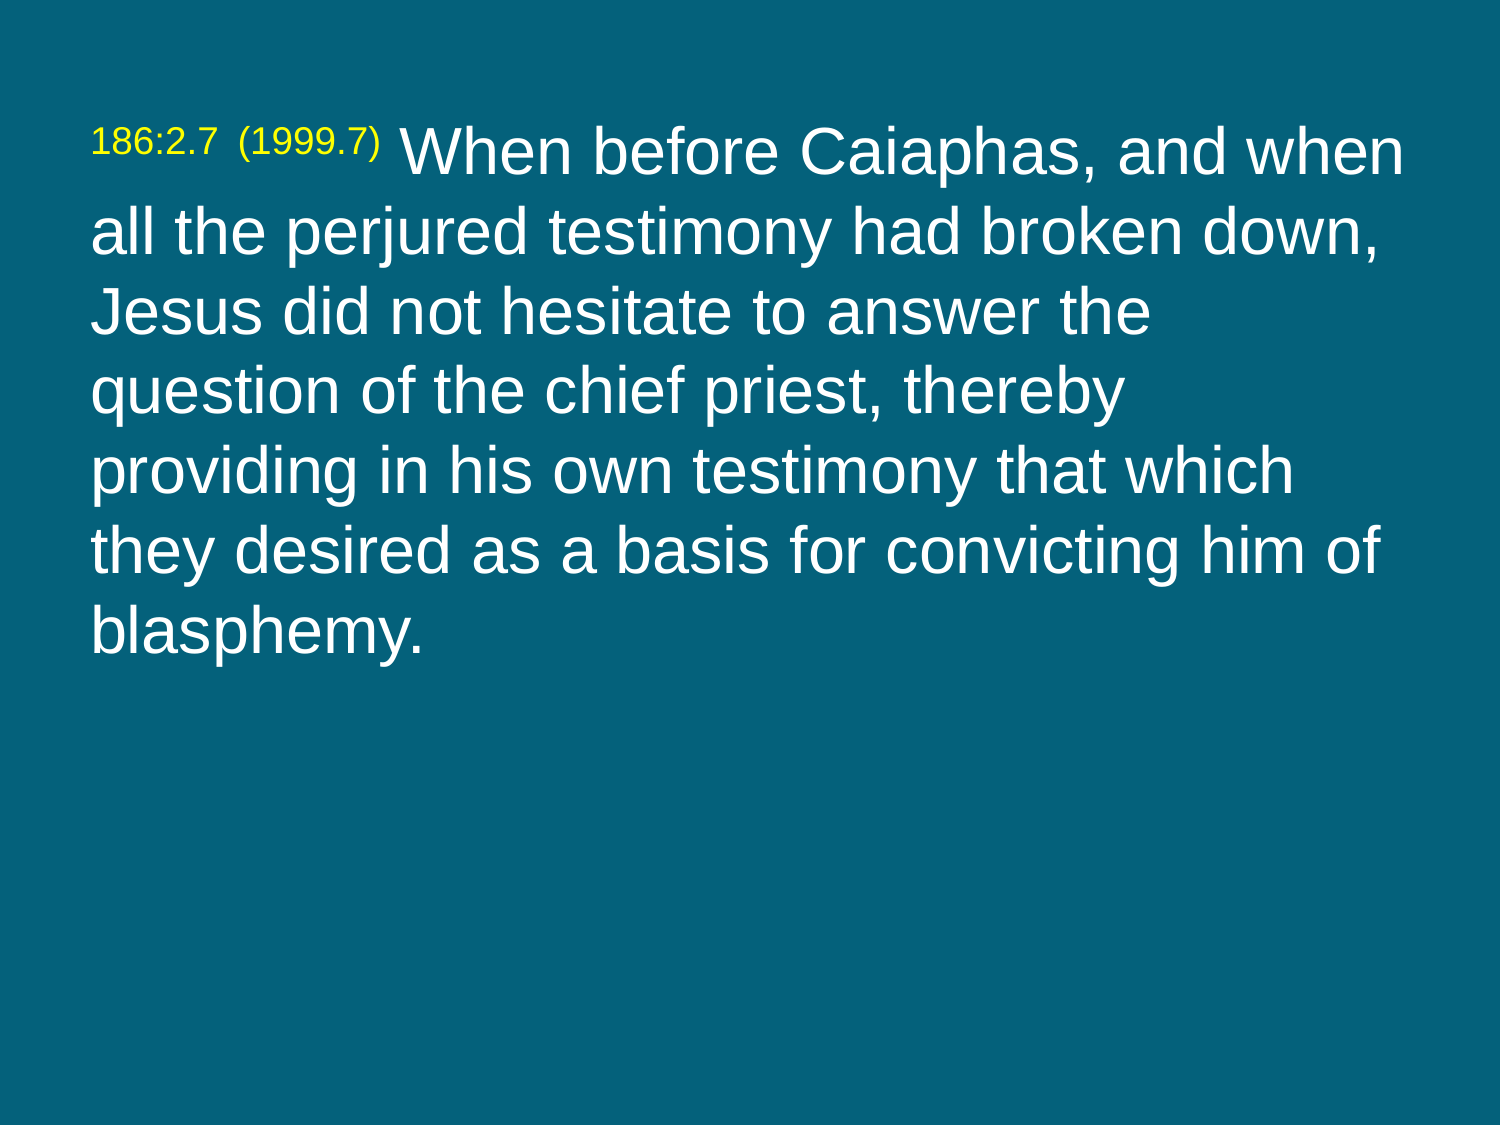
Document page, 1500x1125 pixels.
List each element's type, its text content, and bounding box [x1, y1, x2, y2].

list 186:2.7 (1999.7) When before Caiaphas, and when all the perjured testimony had broken down, Jesus did not hesitate to answer the question of the chief priest, thereby providing in his own testimony that which they desired as a basis for convicting him of blasphemy. [75, 99, 1425, 1005]
